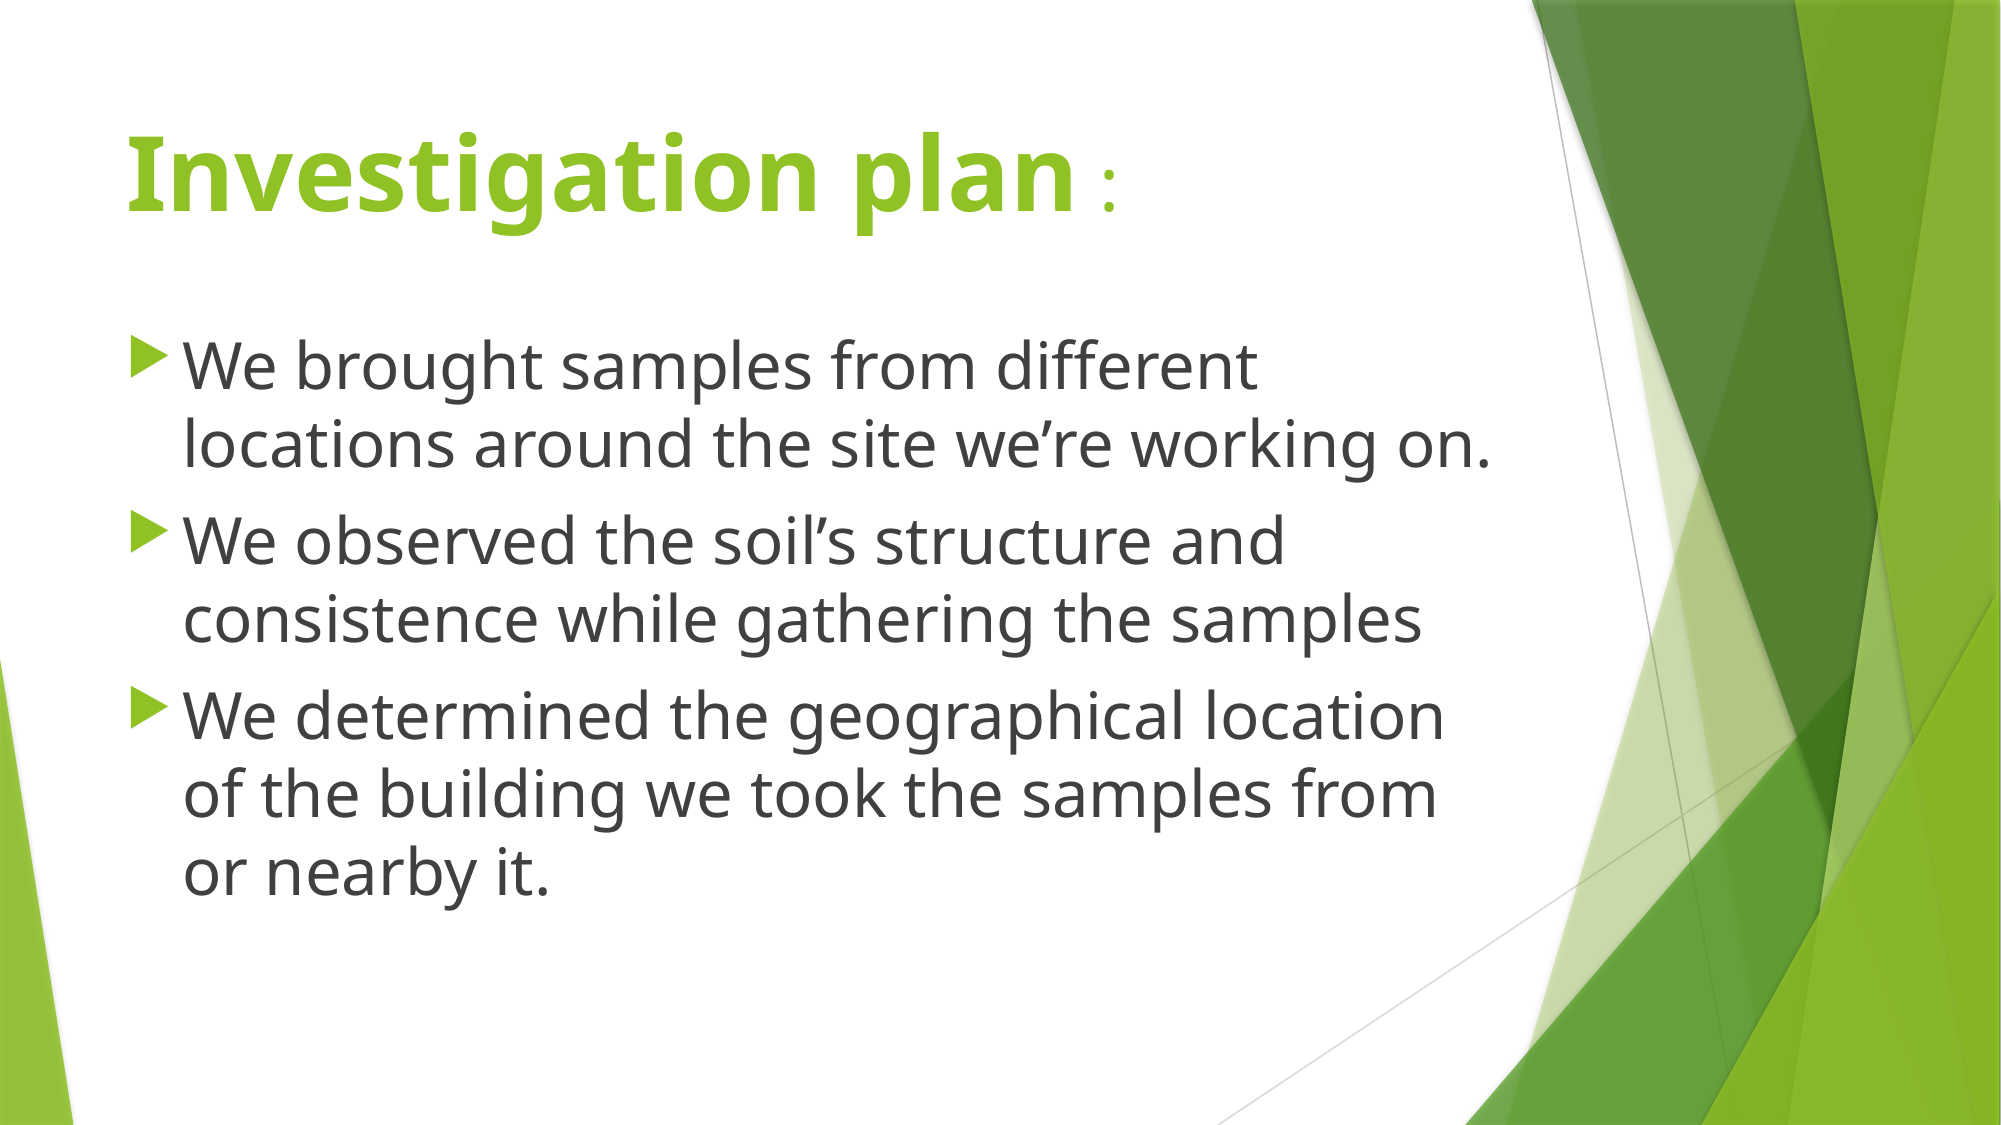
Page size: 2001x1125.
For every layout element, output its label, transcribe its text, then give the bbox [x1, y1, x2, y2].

list We brought samples from different locations around the site we’re working on. We observed the soil’s structure and consistence while gathering the samples We determined the geographical location of the building we took the samples from or nearby it. [111, 316, 1522, 954]
title Investigation plan : [111, 99, 1522, 316]
